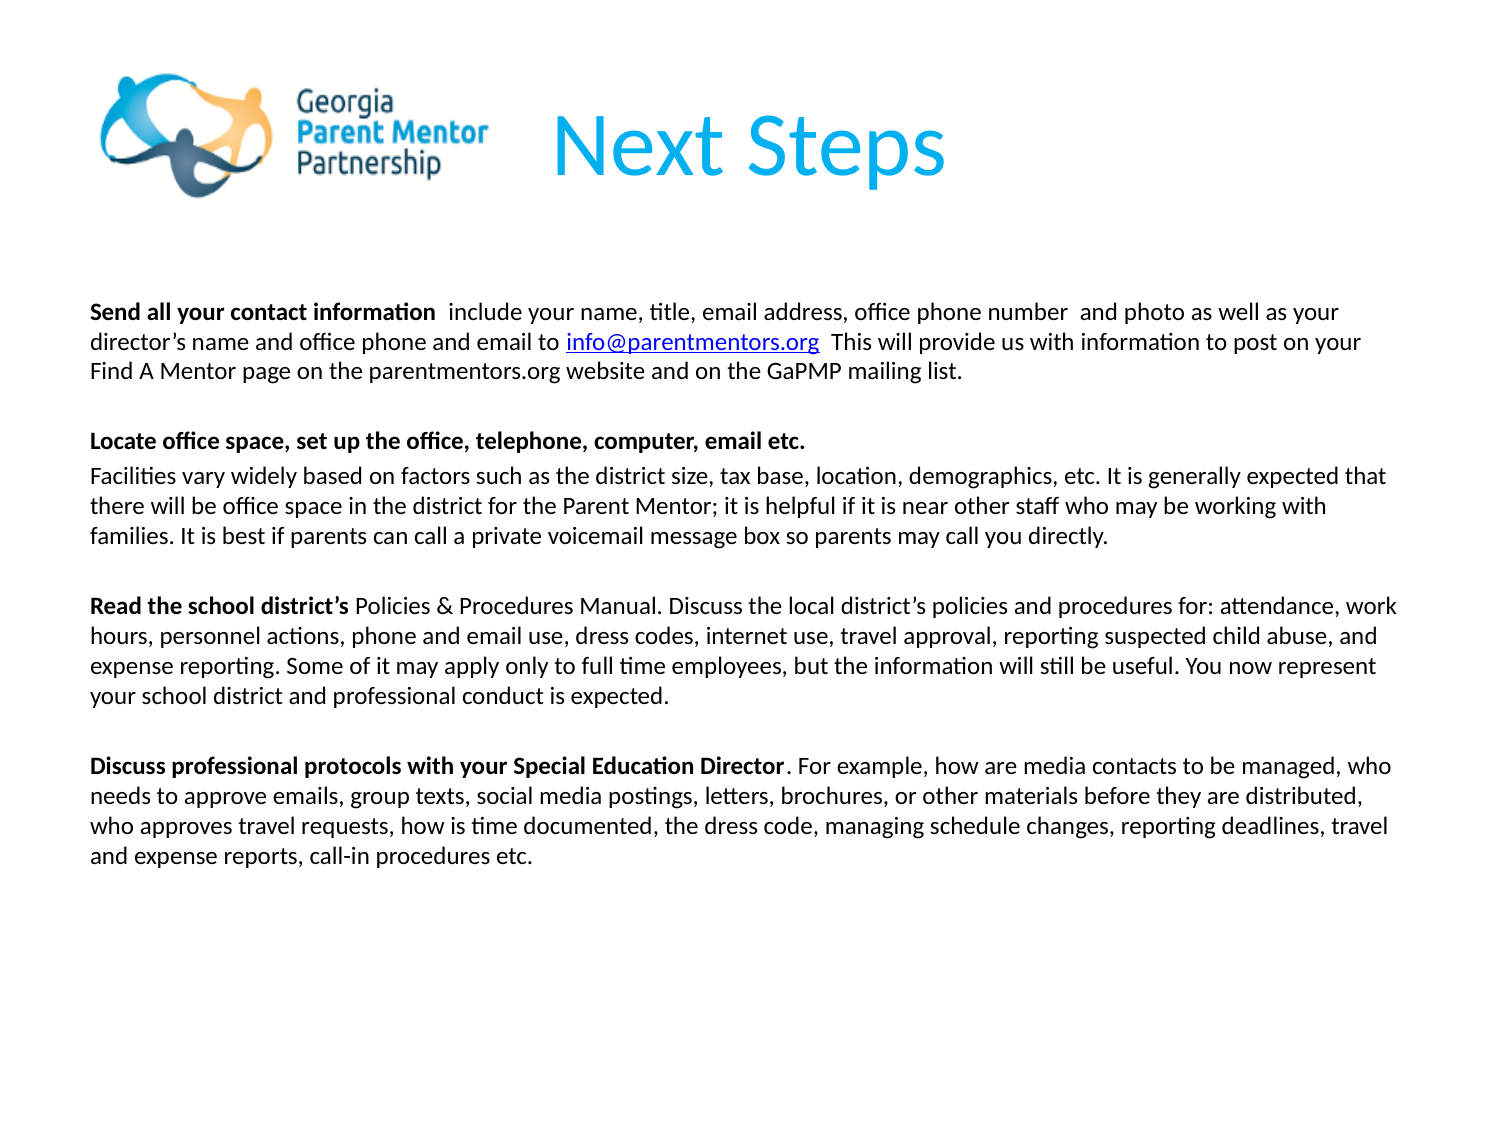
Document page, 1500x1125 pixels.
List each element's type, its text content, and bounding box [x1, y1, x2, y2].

list Send all your contact information include your name, title, email address, office phone number and photo as well as your director’s name and office phone and email to info@parentmentors.org This will provide us with information to post on your Find A Mentor page on the parentmentors.org website and on the GaPMP mailing list. Locate office space, set up the office, telephone, computer, email etc. Facilities vary widely based on factors such as the district size, tax base, location, demographics, etc. It is generally expected that there will be office space in the district for the Parent Mentor; it is helpful if it is near other staff who may be working with families. It is best if parents can call a private voicemail message box so parents may call you directly. Read the school district’s Policies & Procedures Manual. Discuss the local district’s policies and procedures for: attendance, work hours, personnel actions, phone and email use, dress codes, internet use, travel approval, reporting suspected child abuse, and expense reporting. Some of it may apply only to full time employees, but the information will still be useful. You now represent your school district and professional conduct is expected. Discuss professional protocols with your Special Education Director. For example, how are media contacts to be managed, who needs to approve emails, group texts, social media postings, letters, brochures, or other materials before they are distributed, who approves travel requests, how is time documented, the dress code, managing schedule changes, reporting deadlines, travel and expense reports, call-in procedures etc. [75, 287, 1425, 1005]
title Next Steps [75, 45, 1425, 233]
picture [87, 62, 503, 209]
